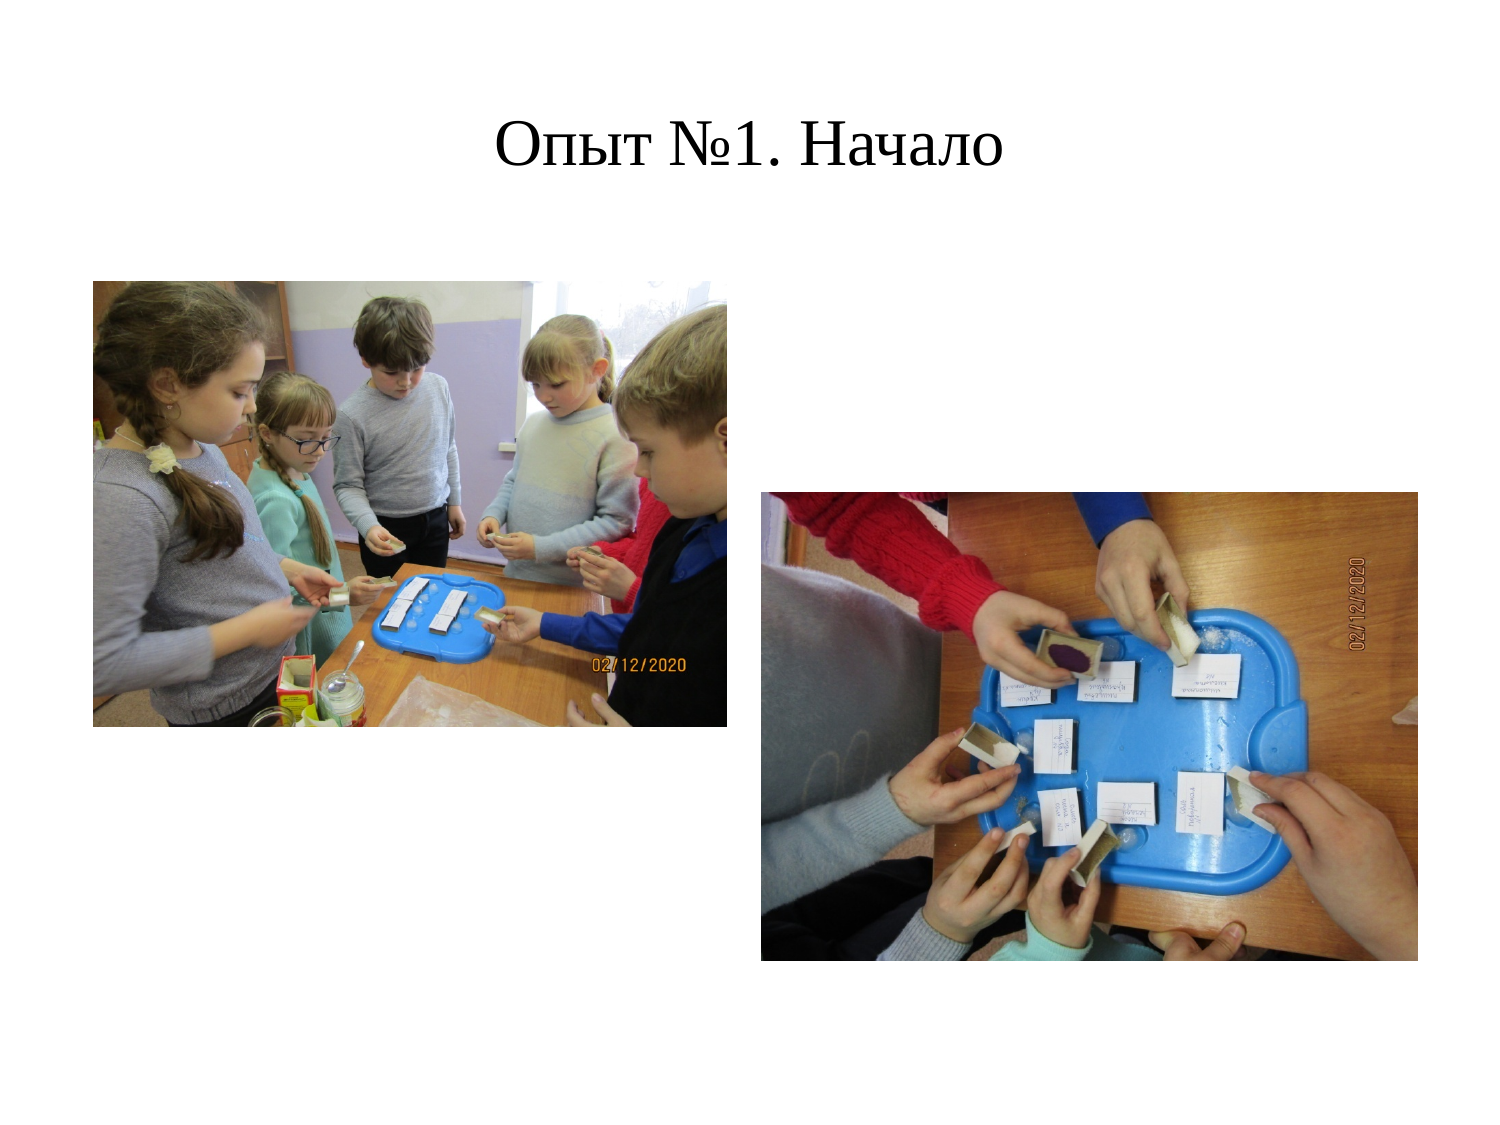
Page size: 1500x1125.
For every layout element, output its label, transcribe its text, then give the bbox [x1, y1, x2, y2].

picture [761, 491, 1419, 962]
title Опыт №1. Начало [75, 45, 1425, 233]
picture [93, 280, 727, 727]
